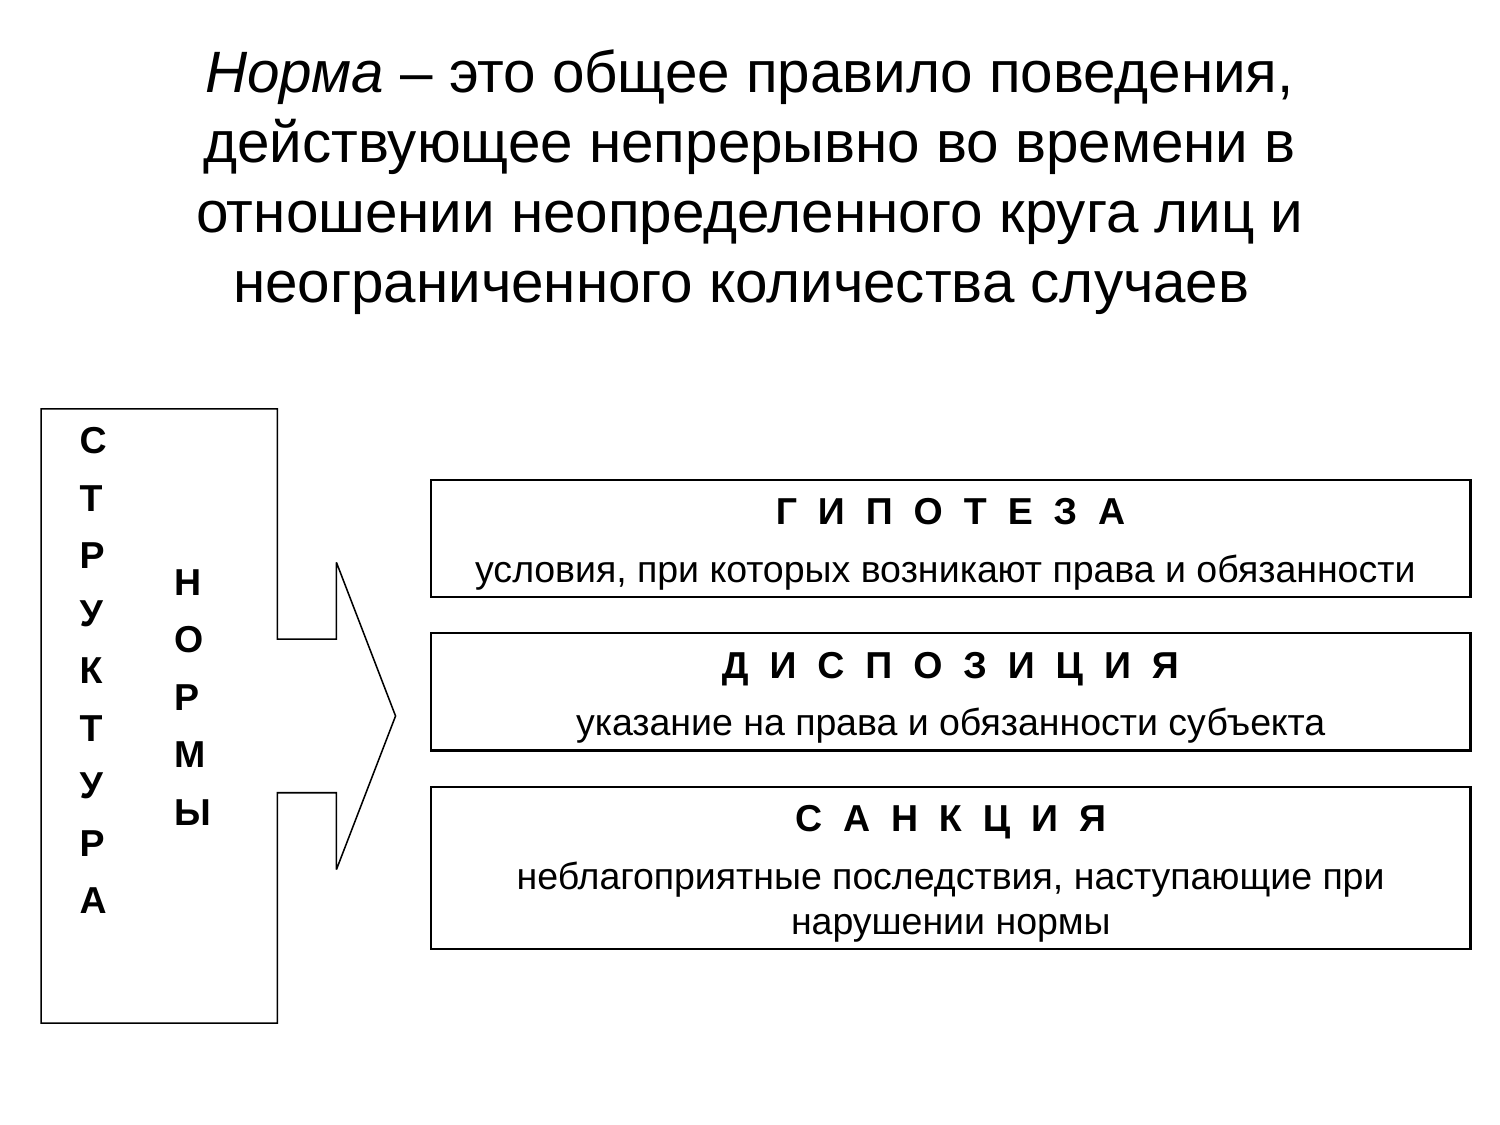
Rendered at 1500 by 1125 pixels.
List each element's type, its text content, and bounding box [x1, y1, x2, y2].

text_box Г И П О Т Е З А условия, при которых возникают права и обязанности [431, 479, 1471, 597]
text_box Н О Р М Ы [159, 550, 242, 841]
title Норма – это общее правило поведения, действующее непрерывно во времени в отношении неопределенного круга лиц и неограниченного количества случаев [75, 45, 1425, 262]
text_box Д И С П О З И Ц И Я указание на права и обязанности субъекта [431, 633, 1471, 751]
text_box С Т Р У К Т У Р А [64, 408, 148, 929]
list [75, 262, 1425, 1005]
text_box [41, 408, 396, 1024]
text_box С А Н К Ц И Я неблагоприятные последствия, наступающие при нарушении нормы [431, 786, 1471, 950]
